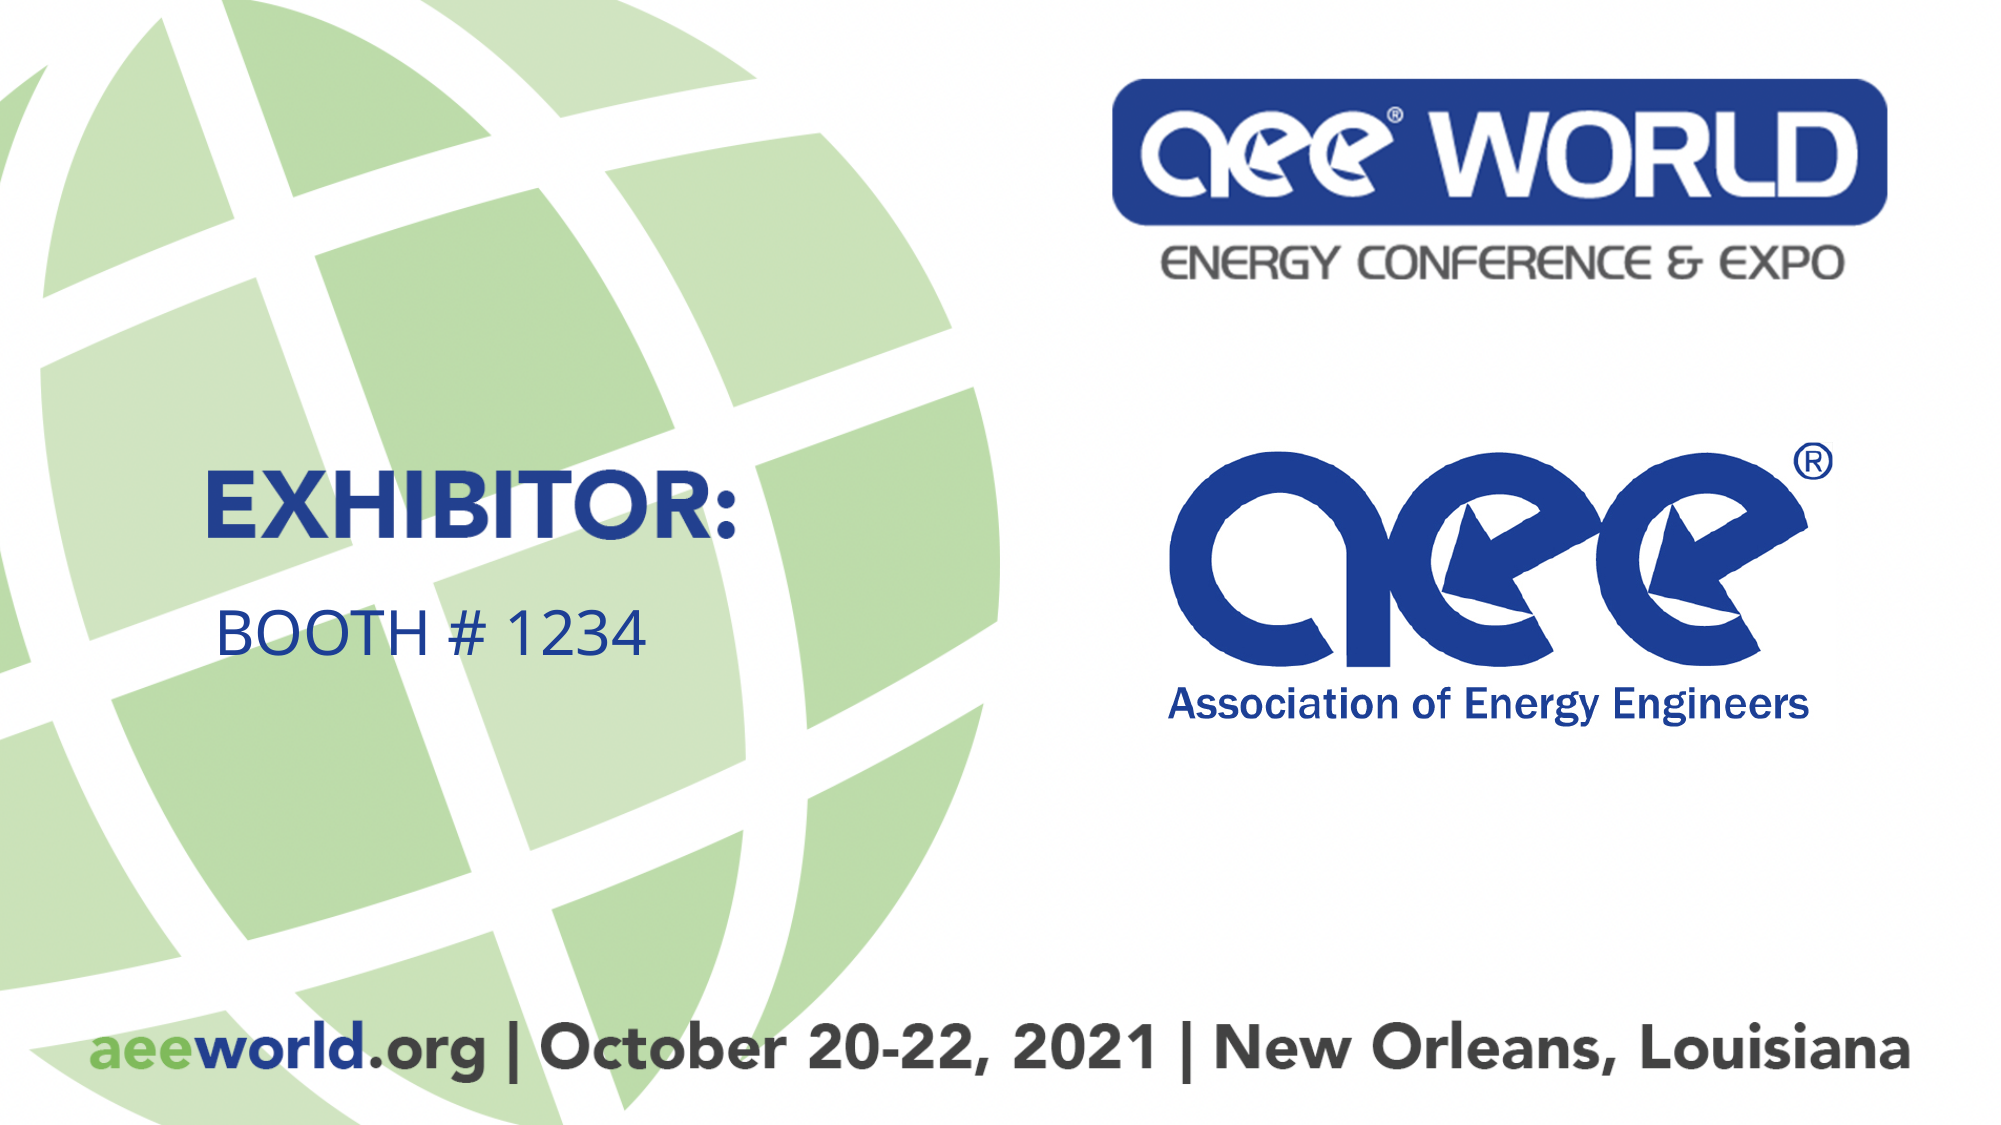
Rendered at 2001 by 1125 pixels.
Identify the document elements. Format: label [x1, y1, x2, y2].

list [0, 0, 2000, 1125]
picture [1162, 438, 1836, 733]
